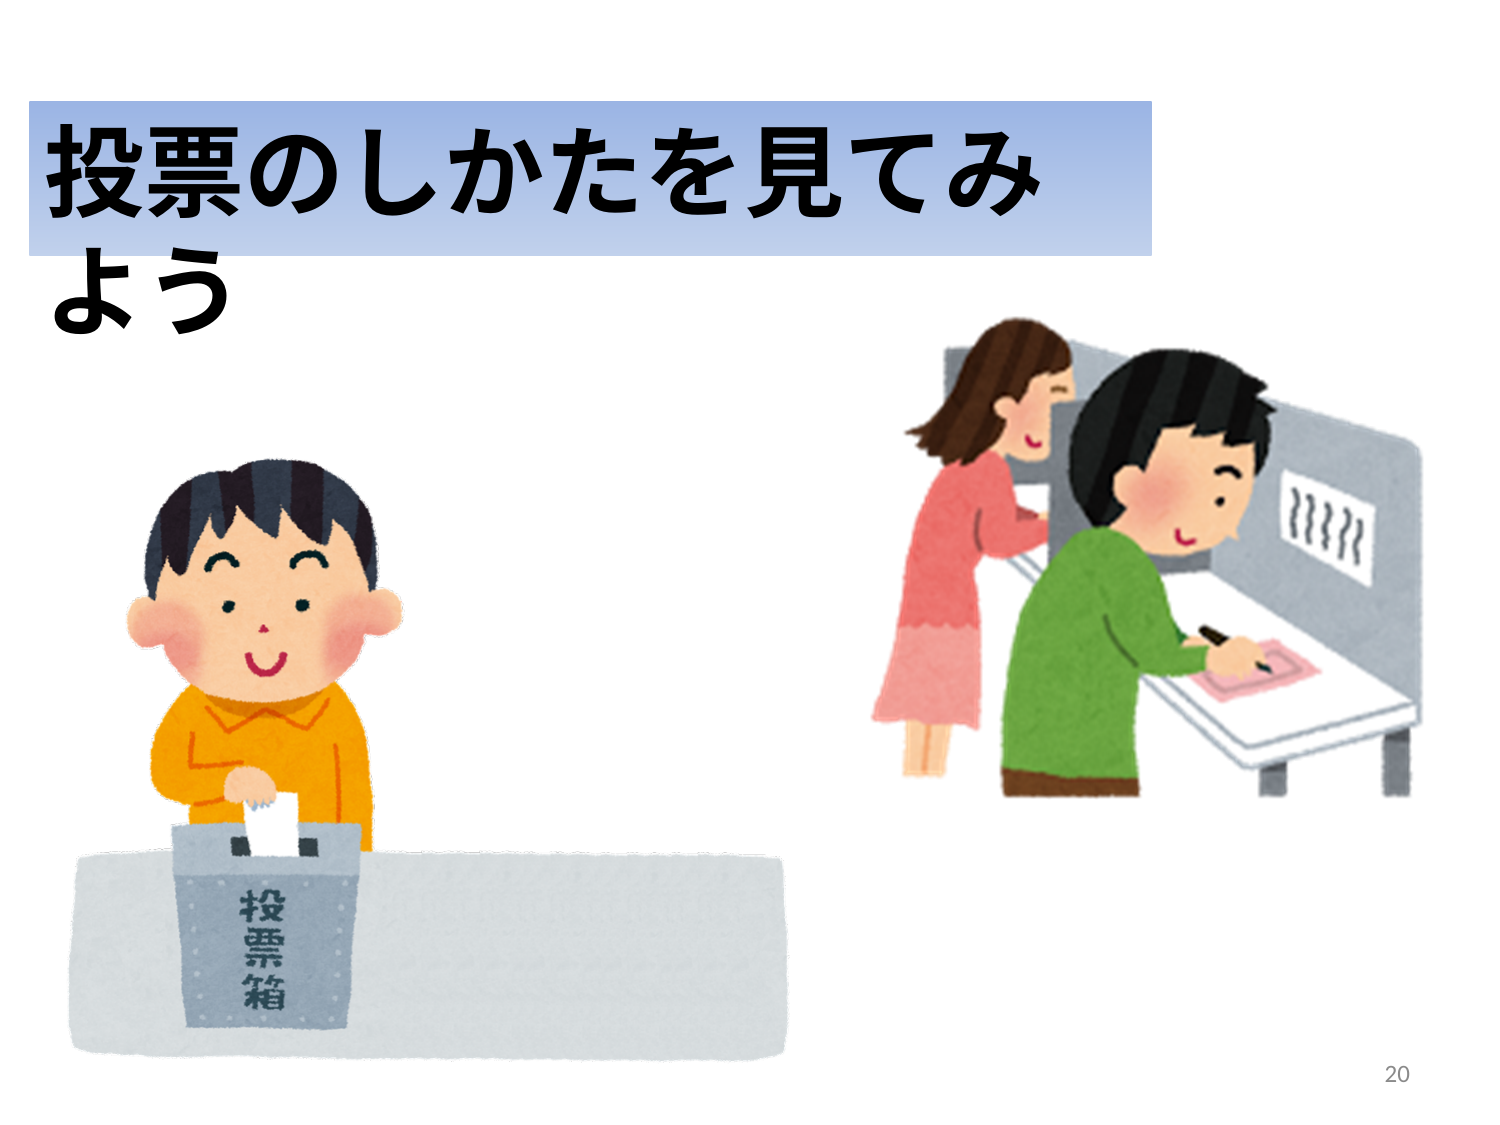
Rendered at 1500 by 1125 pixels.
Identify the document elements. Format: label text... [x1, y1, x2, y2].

picture [52, 450, 798, 1071]
text_box 投票のしかたを見てみよう [29, 101, 1152, 256]
slide_number 20 [1074, 1042, 1425, 1103]
picture [867, 266, 1436, 835]
